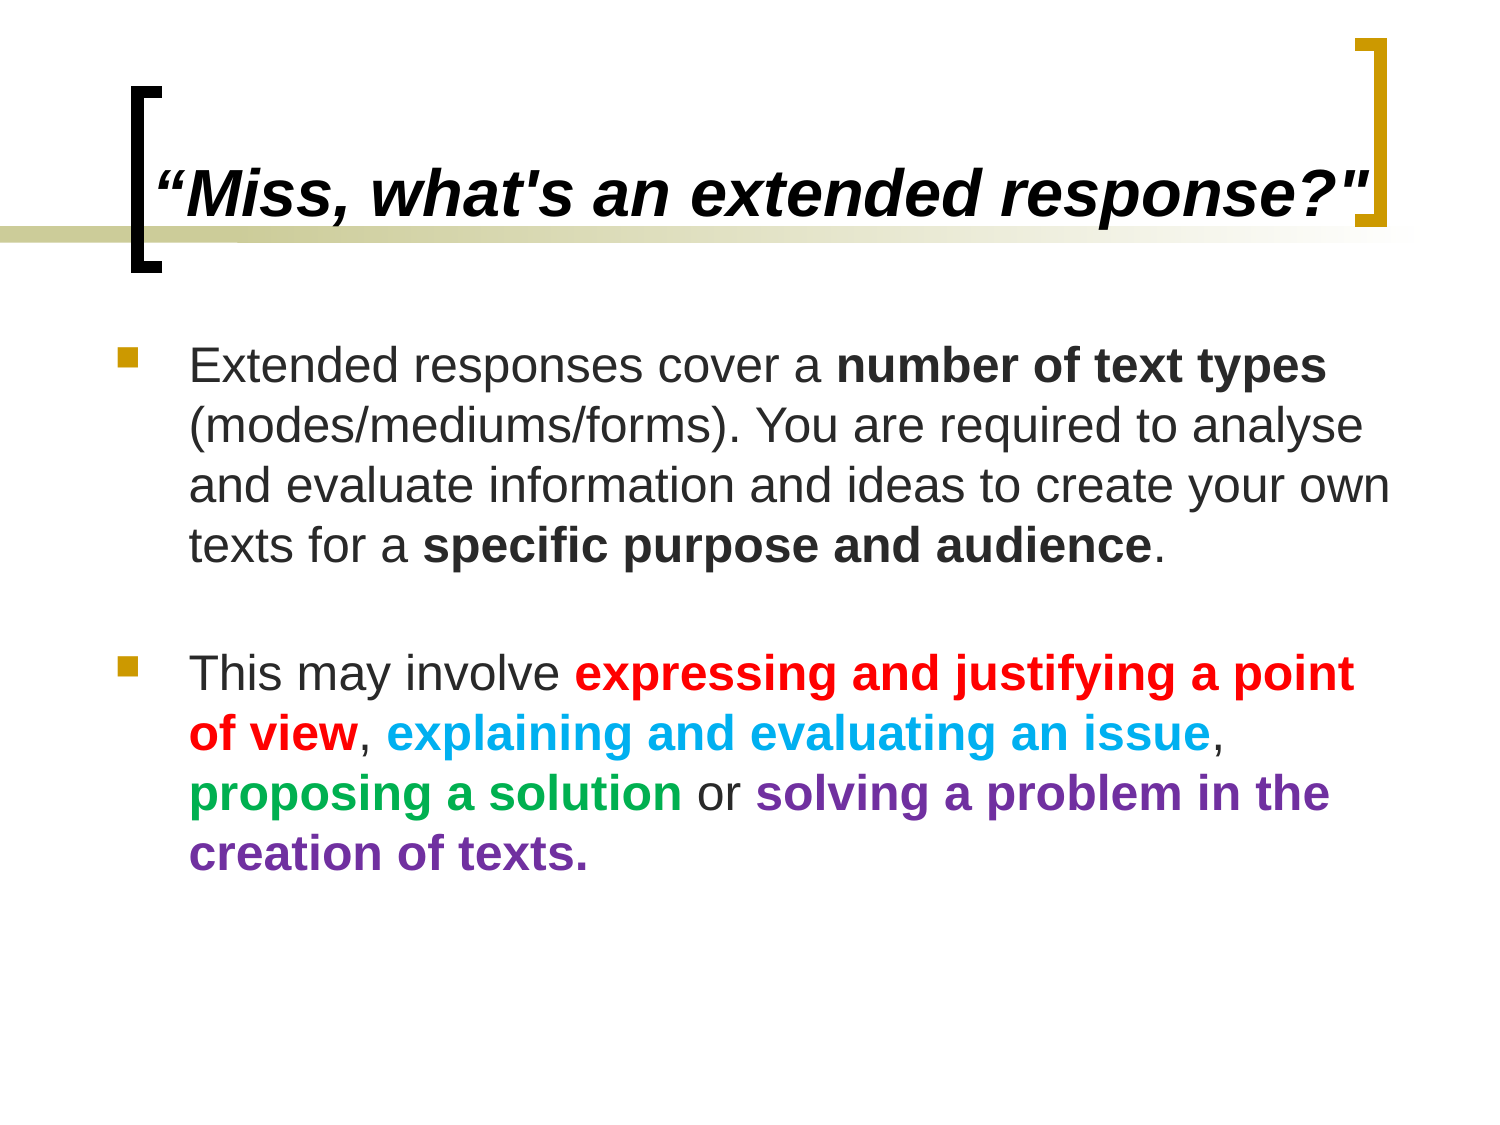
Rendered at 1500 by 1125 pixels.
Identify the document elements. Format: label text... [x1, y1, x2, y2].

list Extended responses cover a number of text types (modes/mediums/forms). You are required to analyse and evaluate information and ideas to create your own texts for a specific purpose and audience. This may involve expressing and justifying a point of view, explaining and evaluating an issue, proposing a solution or solving a problem in the creation of texts. [99, 324, 1413, 1000]
title “Miss, what's an extended response?" [137, 174, 1413, 324]
